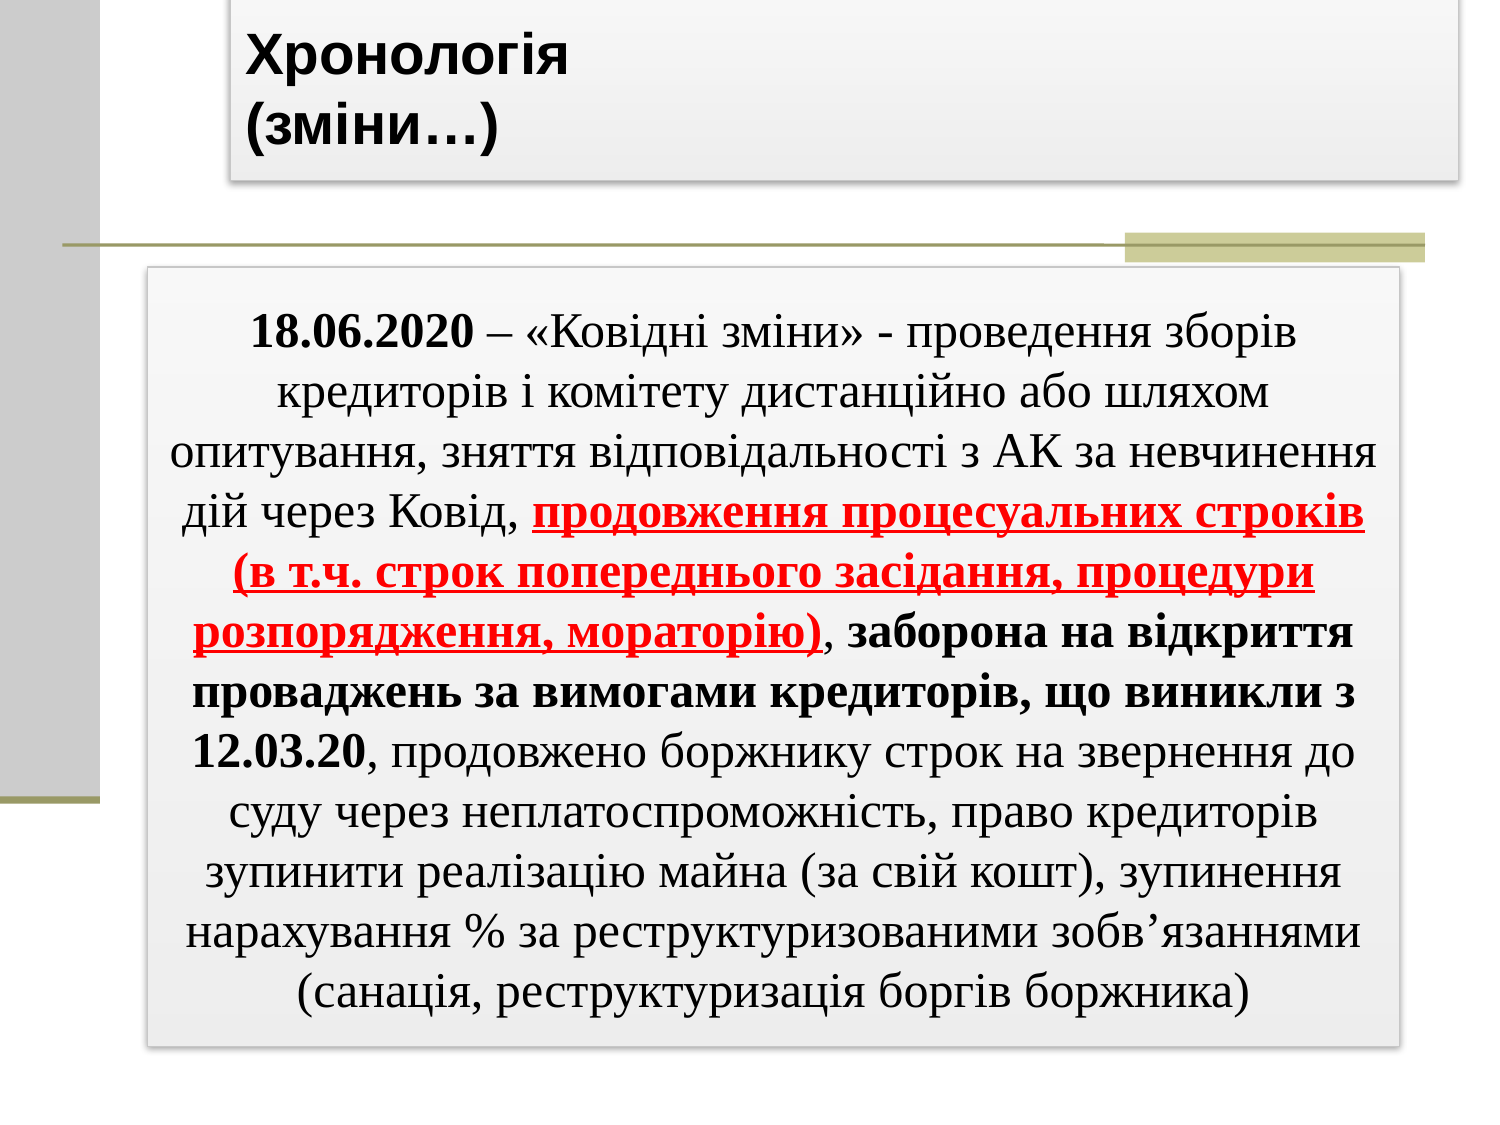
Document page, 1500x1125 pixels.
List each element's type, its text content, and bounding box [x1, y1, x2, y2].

text_box Хронологія (зміни…) [229, 0, 1459, 181]
text_box 18.06.2020 – «Ковідні зміни» - проведення зборів кредиторів і комітету дистанційно або шляхом опитування, зняття відповідальності з АК за невчинення дій через Ковід, продовження процесуальних строків (в т.ч. строк попереднього засідання, процедури розпорядження, мораторію), заборона на відкриття проваджень за вимогами кредиторів, що виникли з 12.03.20, продовжено боржнику строк на звернення до суду через неплатоспроможність, право кредиторів зупинити реалізацію майна (за свій кошт), зупинення нарахування % за реструктуризованими зобв’язаннями (санація, реструктуризація боргів боржника) [147, 266, 1400, 1047]
